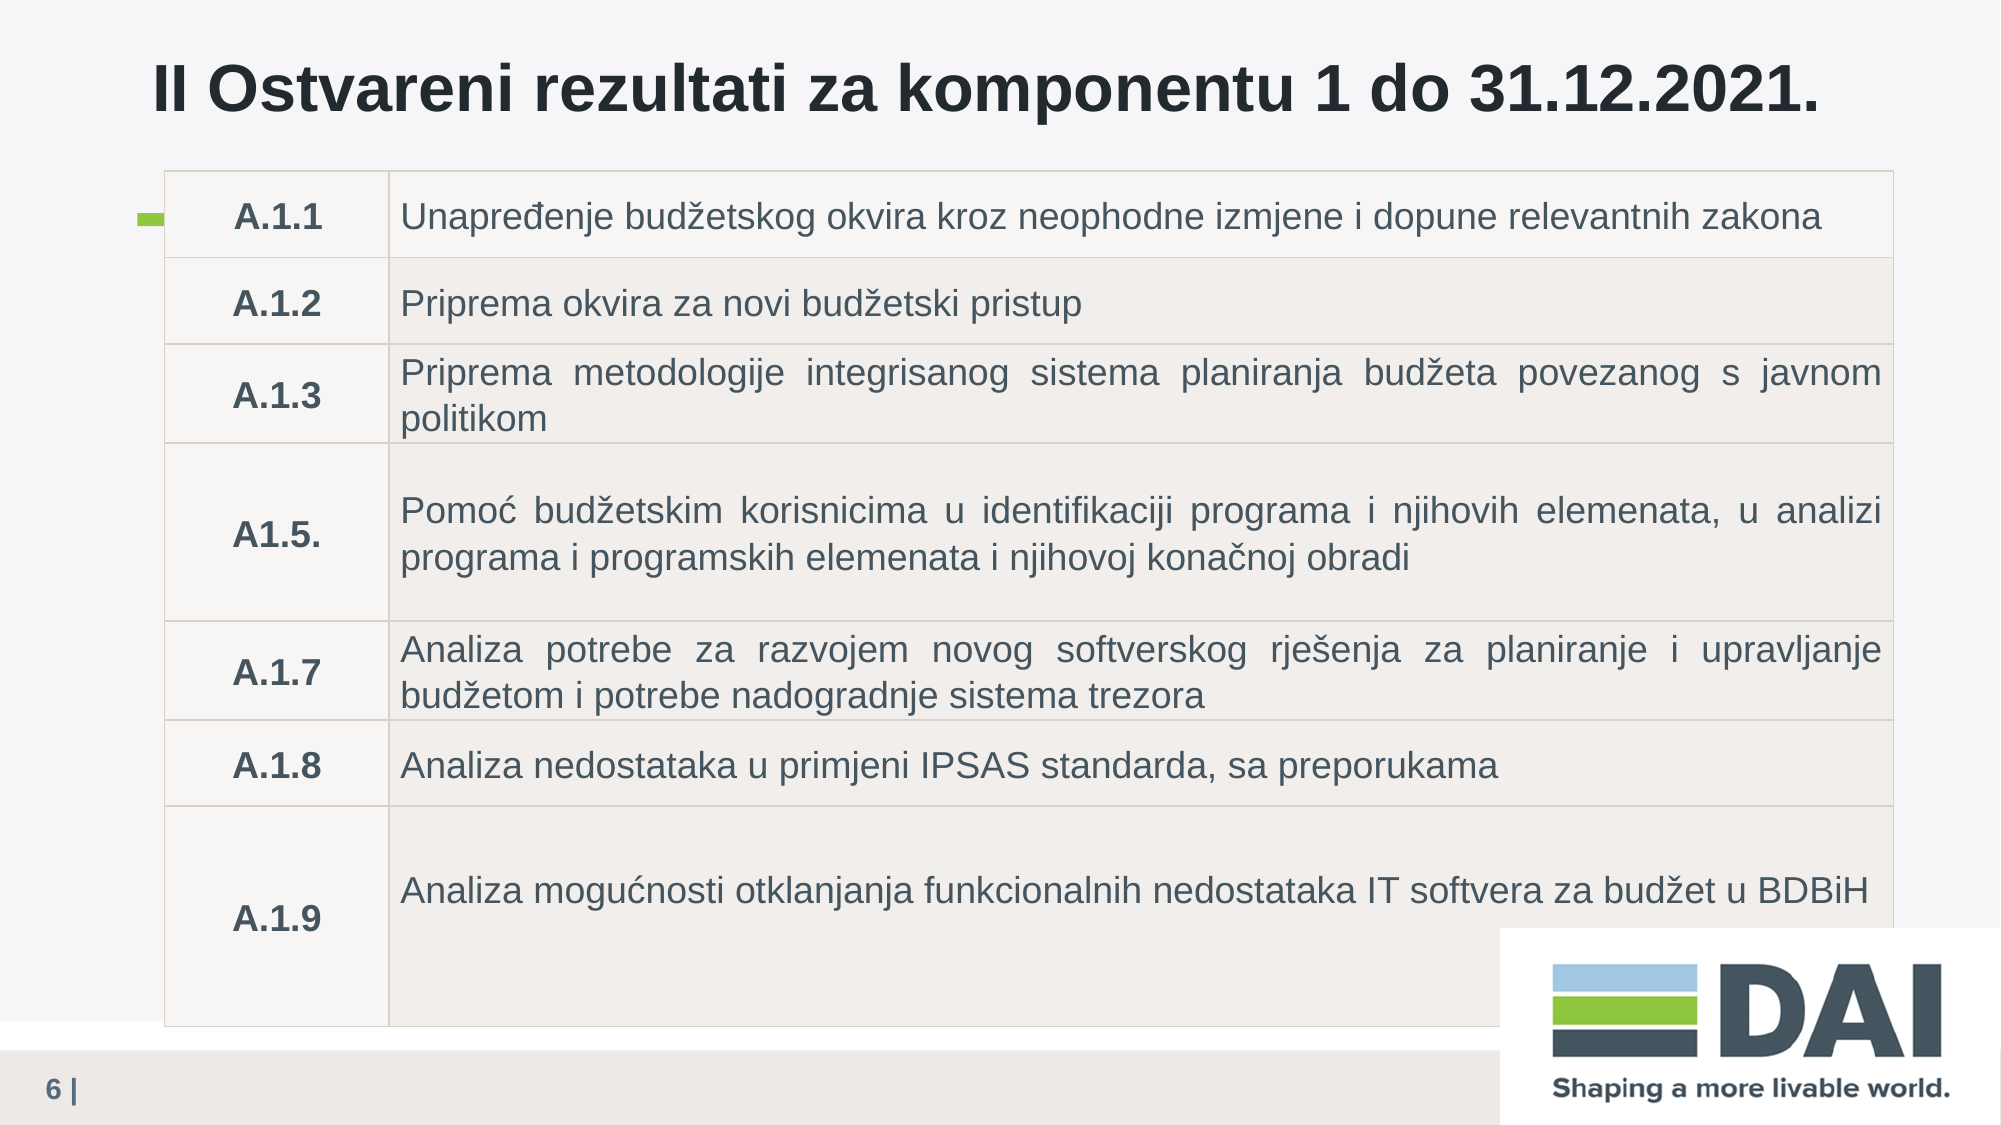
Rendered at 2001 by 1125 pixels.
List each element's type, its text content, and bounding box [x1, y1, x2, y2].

table_cell A.1.2 [165, 258, 388, 343]
table_cell A.1.3 [165, 345, 388, 442]
title II Ostvareni rezultati za komponentu 1 do 31.12.2021. [137, 0, 1863, 133]
table_cell Analiza mogućnosti otklanjanja funkcionalnih nedostataka IT softvera za budžet u BDBiH [390, 807, 1893, 1026]
table_cell A1.5. [165, 444, 388, 620]
table_header A.1.1 [165, 172, 388, 257]
table_cell Analiza nedostataka u primjeni IPSAS standarda, sa preporukama [390, 721, 1893, 805]
table_header Unapređenje budžetskog okvira kroz neophodne izmjene i dopune relevantnih zakona [390, 172, 1893, 257]
table_cell Priprema metodologije integrisanog sistema planiranja budžeta povezanog s javnom politikom [390, 345, 1893, 442]
list [137, 167, 1919, 1003]
table_cell Analiza potrebe za razvojem novog softverskog rješenja za planiranje i upravljanje budžetom i potrebe nadogradnje sistema trezora [390, 622, 1893, 719]
table_cell A.1.8 [165, 721, 388, 805]
table_cell A.1.9 [165, 807, 388, 1026]
table_cell A.1.7 [165, 622, 388, 719]
table_cell Priprema okvira za novi budžetski pristup [390, 258, 1893, 343]
table_cell Pomoć budžetskim korisnicima u identifikaciji programa i njihovih elemenata, u analizi programa i programskih elemenata i njihovoj konačnoj obradi [390, 444, 1893, 620]
slide_number 6 | [30, 1059, 138, 1116]
picture [1500, 928, 2001, 1125]
